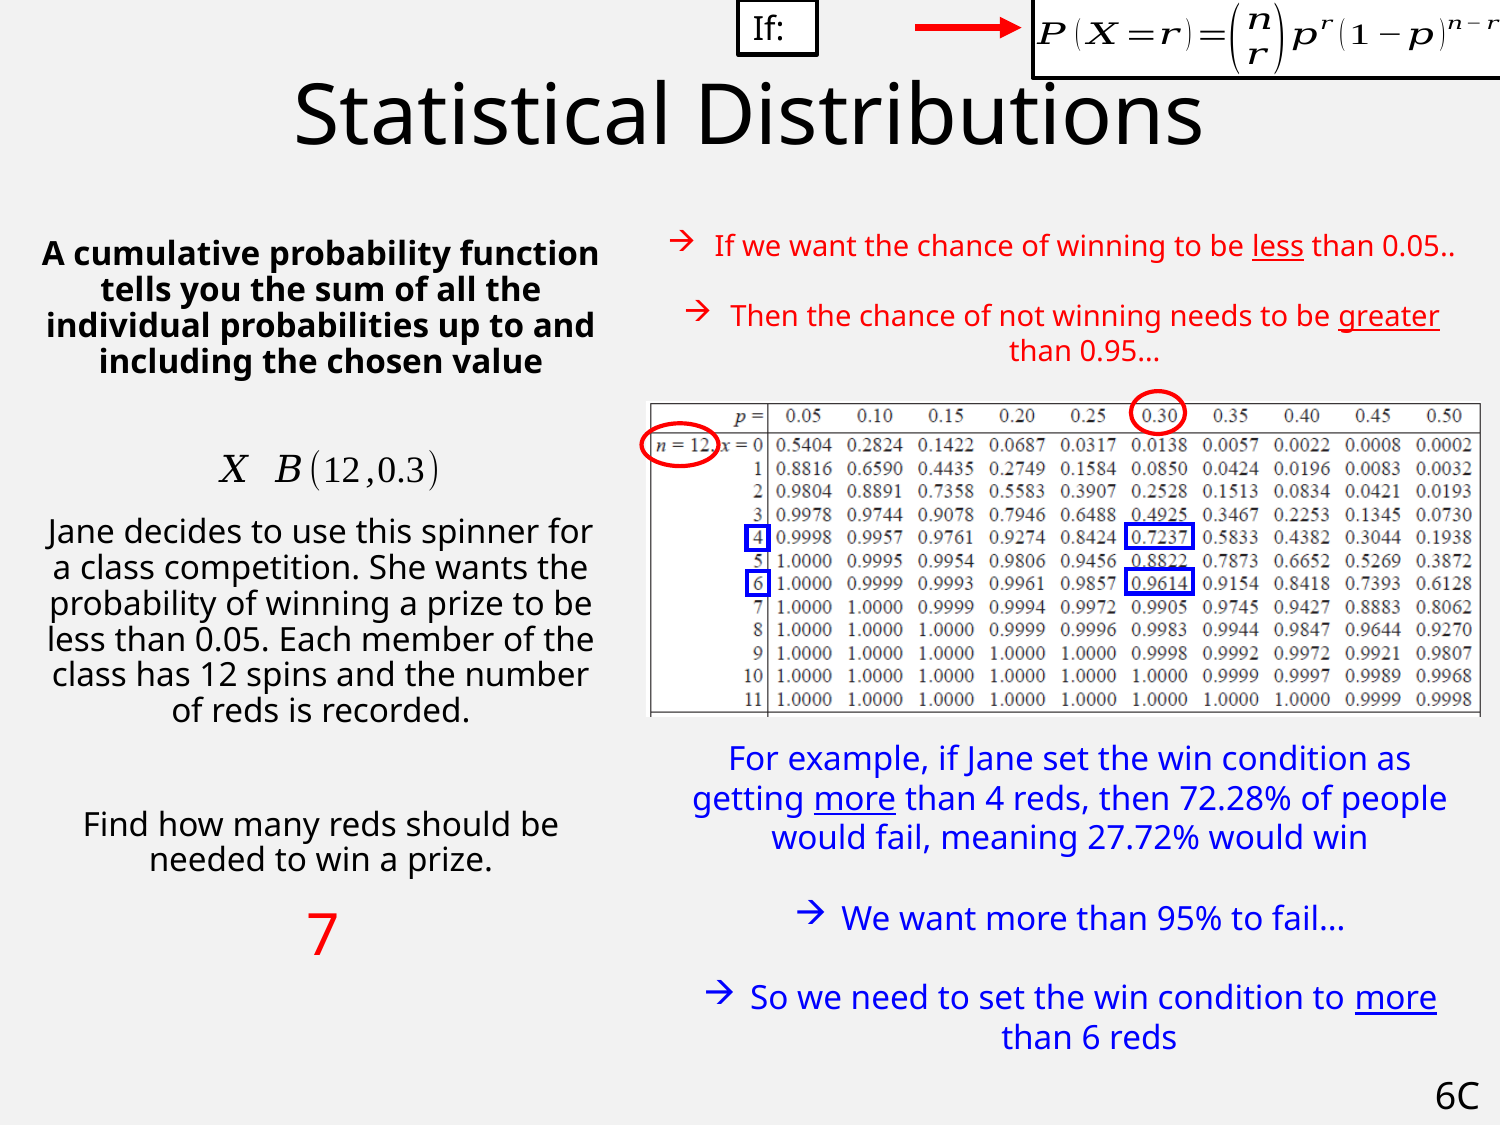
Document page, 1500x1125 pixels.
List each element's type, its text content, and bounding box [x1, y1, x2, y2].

text_box If we want the chance of winning to be less than 0.05.. Then the chance of not winning needs to be greater than 0.95… [636, 220, 1487, 375]
picture [645, 401, 1482, 717]
text_box [1133, 390, 1183, 401]
text_box For example, if Jane set the win condition as getting more than 4 reds, then 72.28% of people would fail, meaning 27.72% would win We want more than 95% to fail… So we need to set the win condition to more than 6 reds [671, 729, 1470, 1064]
text_box [640, 434, 645, 456]
text_box 6C [1420, 1064, 1496, 1125]
title Statistical Distributions [103, 35, 1397, 199]
list A cumulative probability function tells you the sum of all the individual probabilities up to and including the chosen value Jane decides to use this spinner for a class competition. She wants the probability of winning a prize to be less than 0.05. Each member of the class has 12 spins and the number of reds is recorded. Find how many reds should be needed to win a prize. [23, 229, 619, 1014]
text_box 7 [291, 889, 355, 975]
